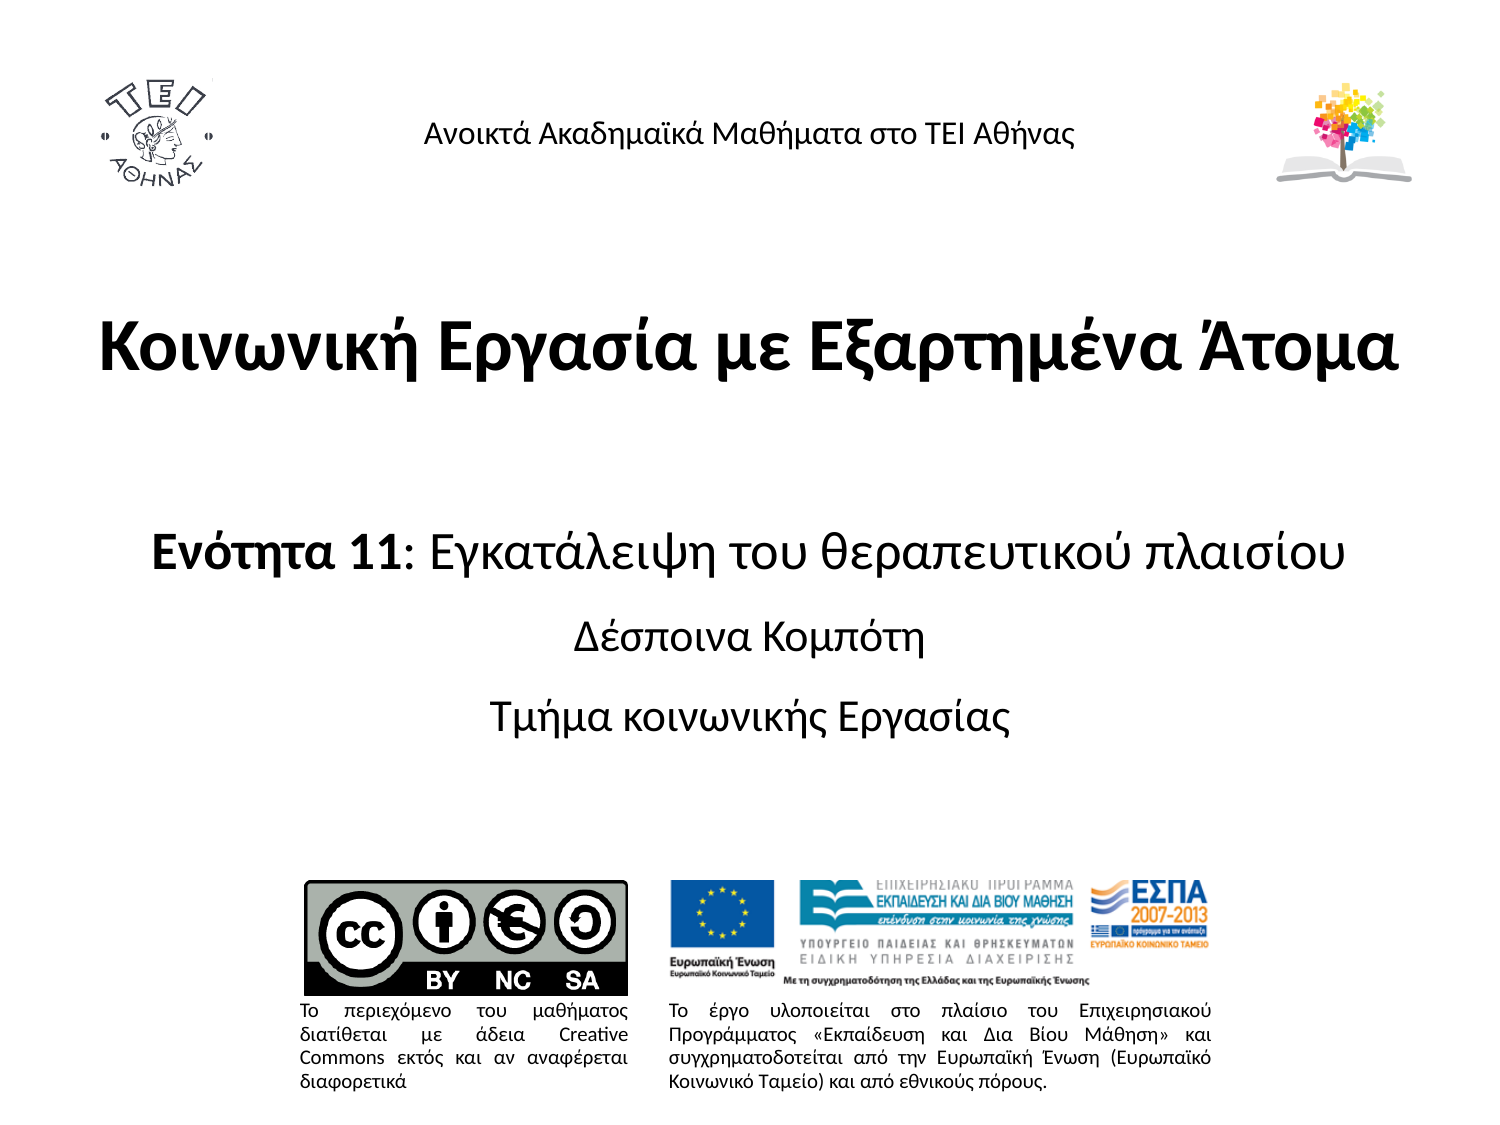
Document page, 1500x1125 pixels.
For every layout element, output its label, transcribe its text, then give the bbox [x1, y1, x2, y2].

table_header Το έργο υλοποιείται στο πλαίσιο του Επιχειρησιακού Προγράμματος «Εκπαίδευση και Δια Βίου Μάθηση» και συγχρηματοδοτείται από την Ευρωπαϊκή Ένωση (Ευρωπαϊκό Κοινωνικό Ταμείο) και από εθνικούς πόρους. [640, 999, 1223, 1125]
picture [663, 880, 1214, 996]
title Κοινωνική Εργασία με Εξαρτημένα Άτομα [0, 219, 1500, 461]
text_box Ανοικτά Ακαδημαϊκά Μαθήματα στο ΤΕΙ Αθήνας [217, 103, 1268, 159]
table_header Το περιεχόμενο του μαθήματος διατίθεται με άδεια Creative Commons εκτός και αν αναφέρεται διαφορετικά [289, 999, 640, 1125]
subtitle Ενότητα 11: Εγκατάλειψη του θεραπευτικού πλαισίου Δέσποινα Κομπότη Τμήμα κοινωνικής Εργασίας [0, 507, 1500, 796]
picture [100, 77, 213, 193]
picture [1273, 77, 1414, 185]
picture [303, 880, 628, 996]
